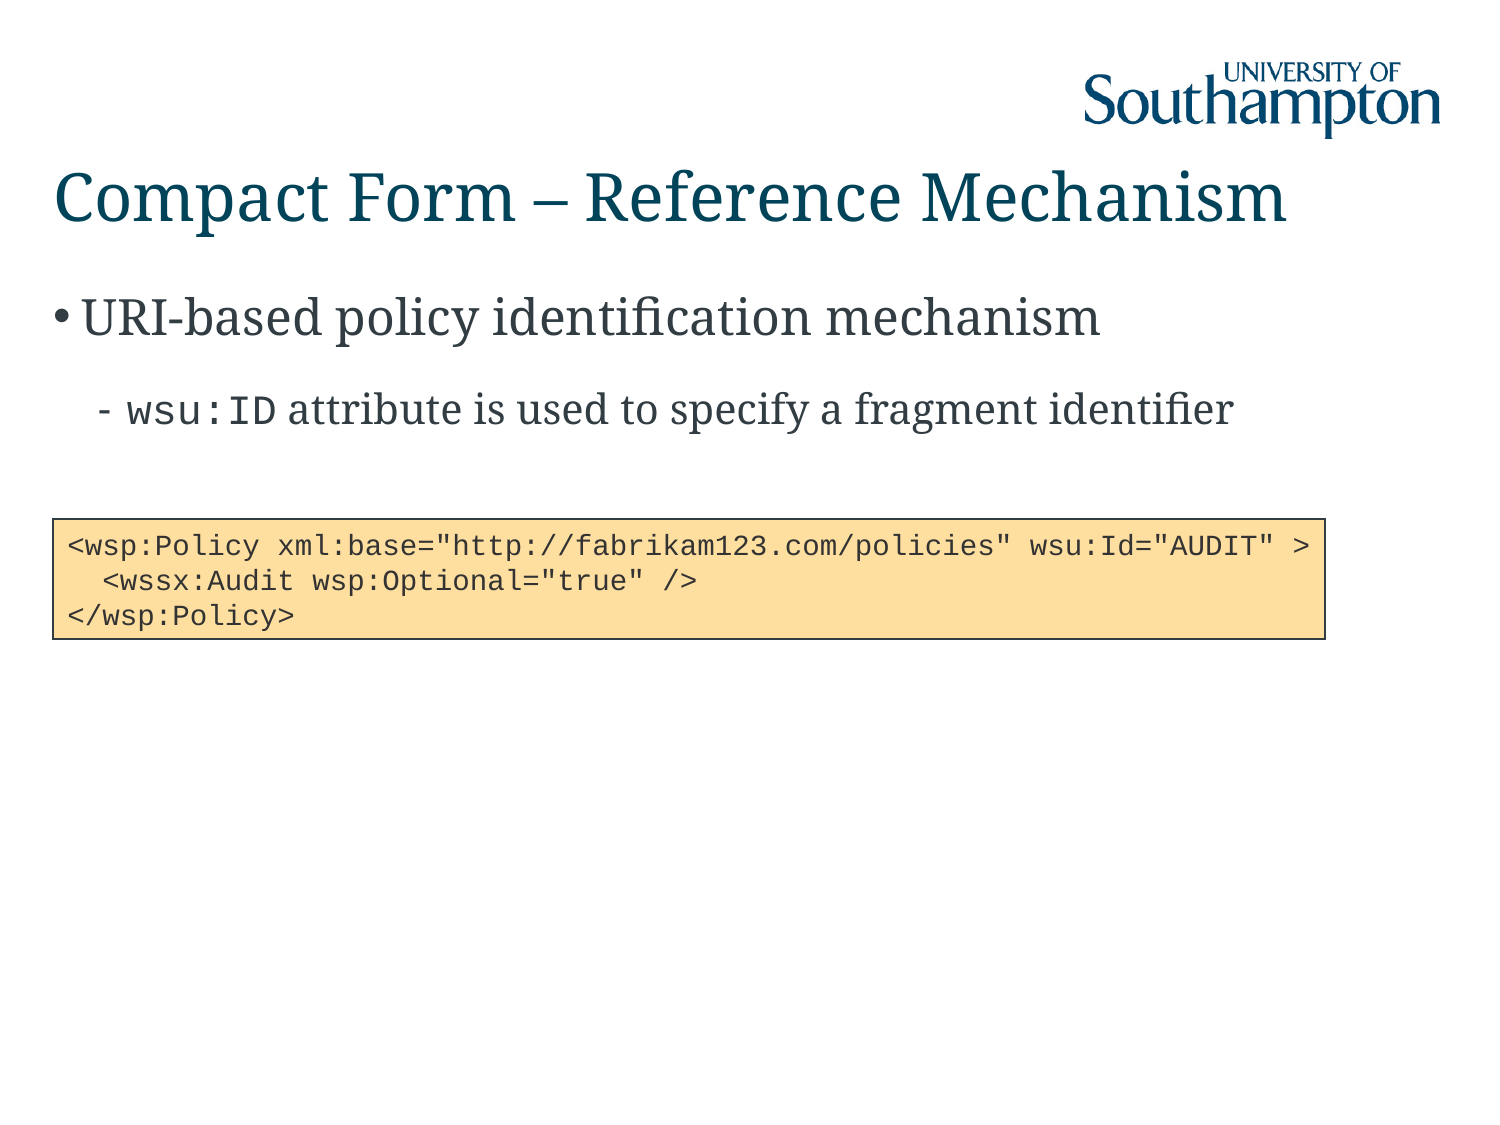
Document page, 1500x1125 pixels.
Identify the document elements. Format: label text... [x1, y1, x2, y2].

list URI-based policy identification mechanism wsu:ID attribute is used to specify a fragment identifier [52, 277, 1448, 1011]
text_box <wsp:Policy xml:base="http://fabrikam123.com/policies" wsu:Id="AUDIT" > <wssx:Audit wsp:Optional="true" /> </wsp:Policy> [52, 519, 1325, 639]
picture [1085, 62, 1440, 139]
title Compact Form – Reference Mechanism [52, 147, 1448, 255]
